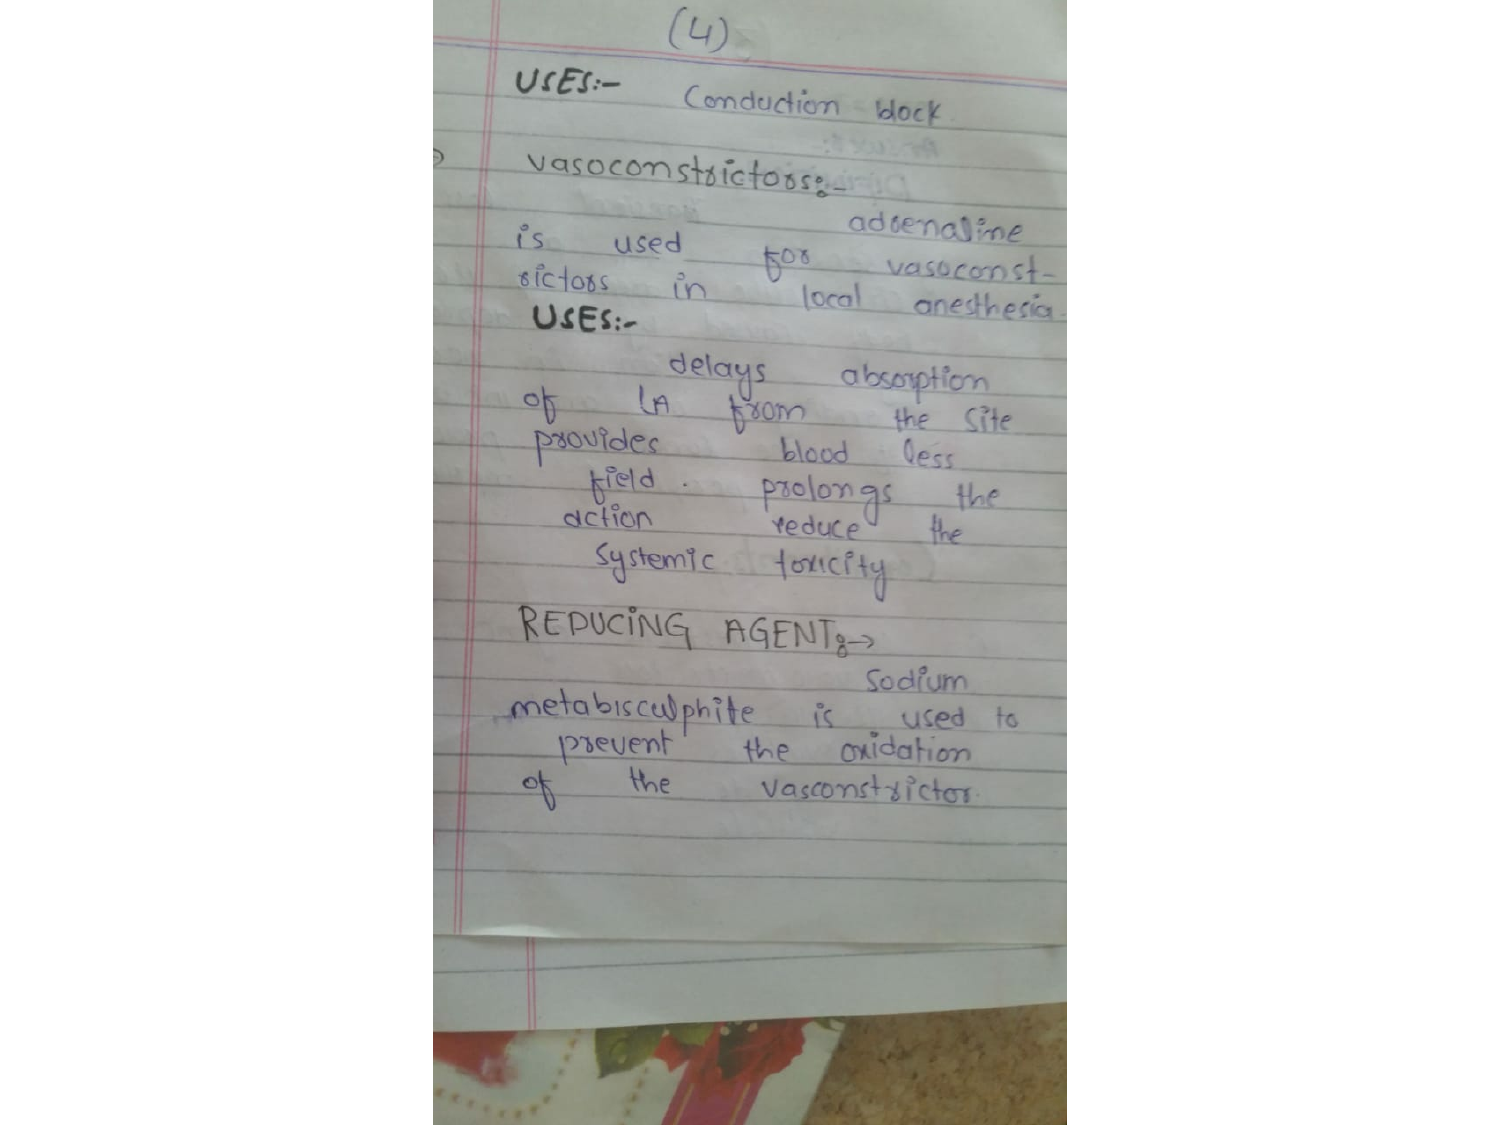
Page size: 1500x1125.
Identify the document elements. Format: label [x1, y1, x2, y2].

picture [433, 0, 1067, 1125]
